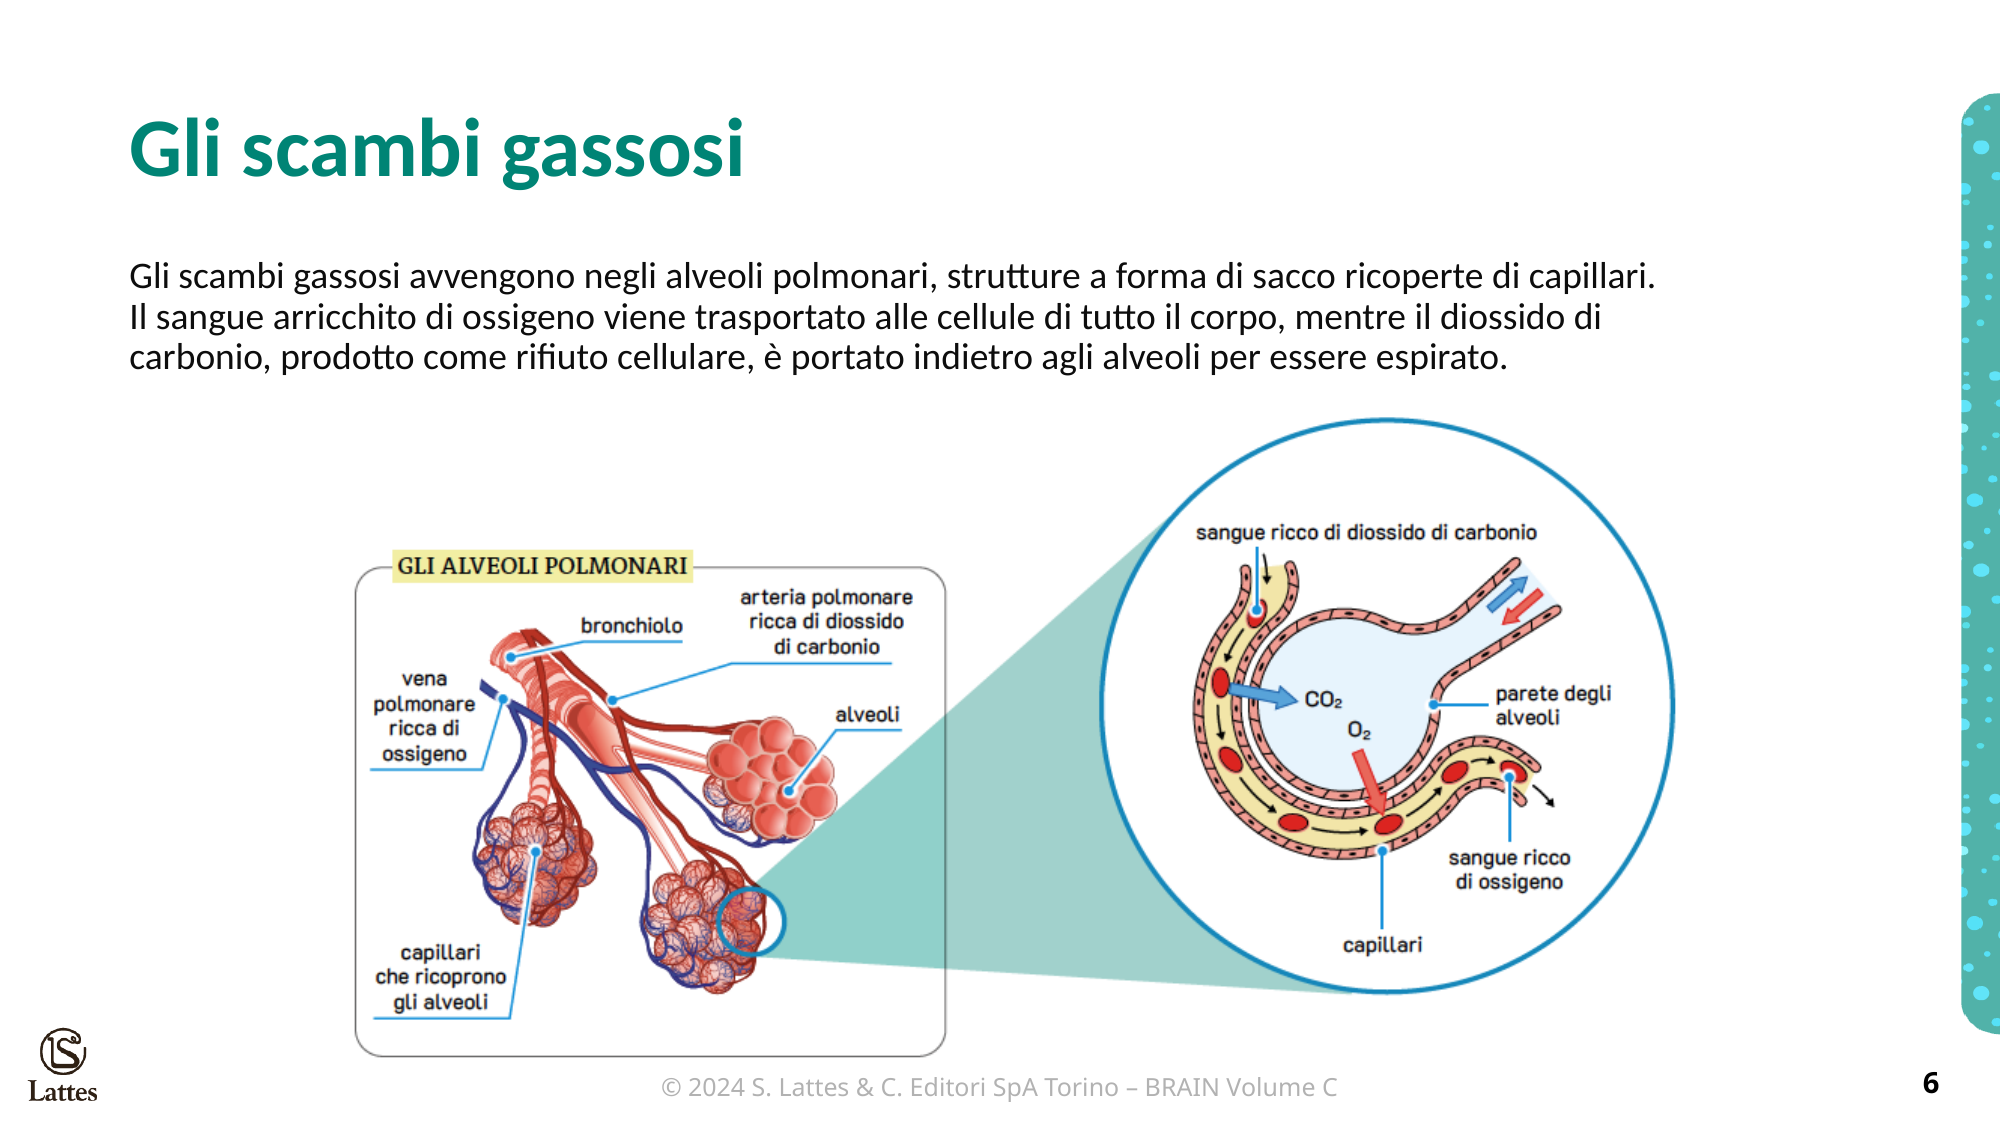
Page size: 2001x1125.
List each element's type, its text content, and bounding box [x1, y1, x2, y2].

picture [342, 410, 1683, 1066]
text_box Gli scambi gassosi [114, 40, 1177, 259]
list Gli scambi gassosi avvengono negli alveoli polmonari, strutture a forma di sacco ricoperte di capillari. Il sangue arricchito di ossigeno viene trasportato alle cellule di tutto il corpo, mentre il diossido di carbonio, prodotto come rifiuto cellulare, è portato indietro agli alveoli per essere espirato. [114, 248, 1696, 1026]
picture [27, 1027, 97, 1101]
picture [1951, 86, 2001, 1039]
